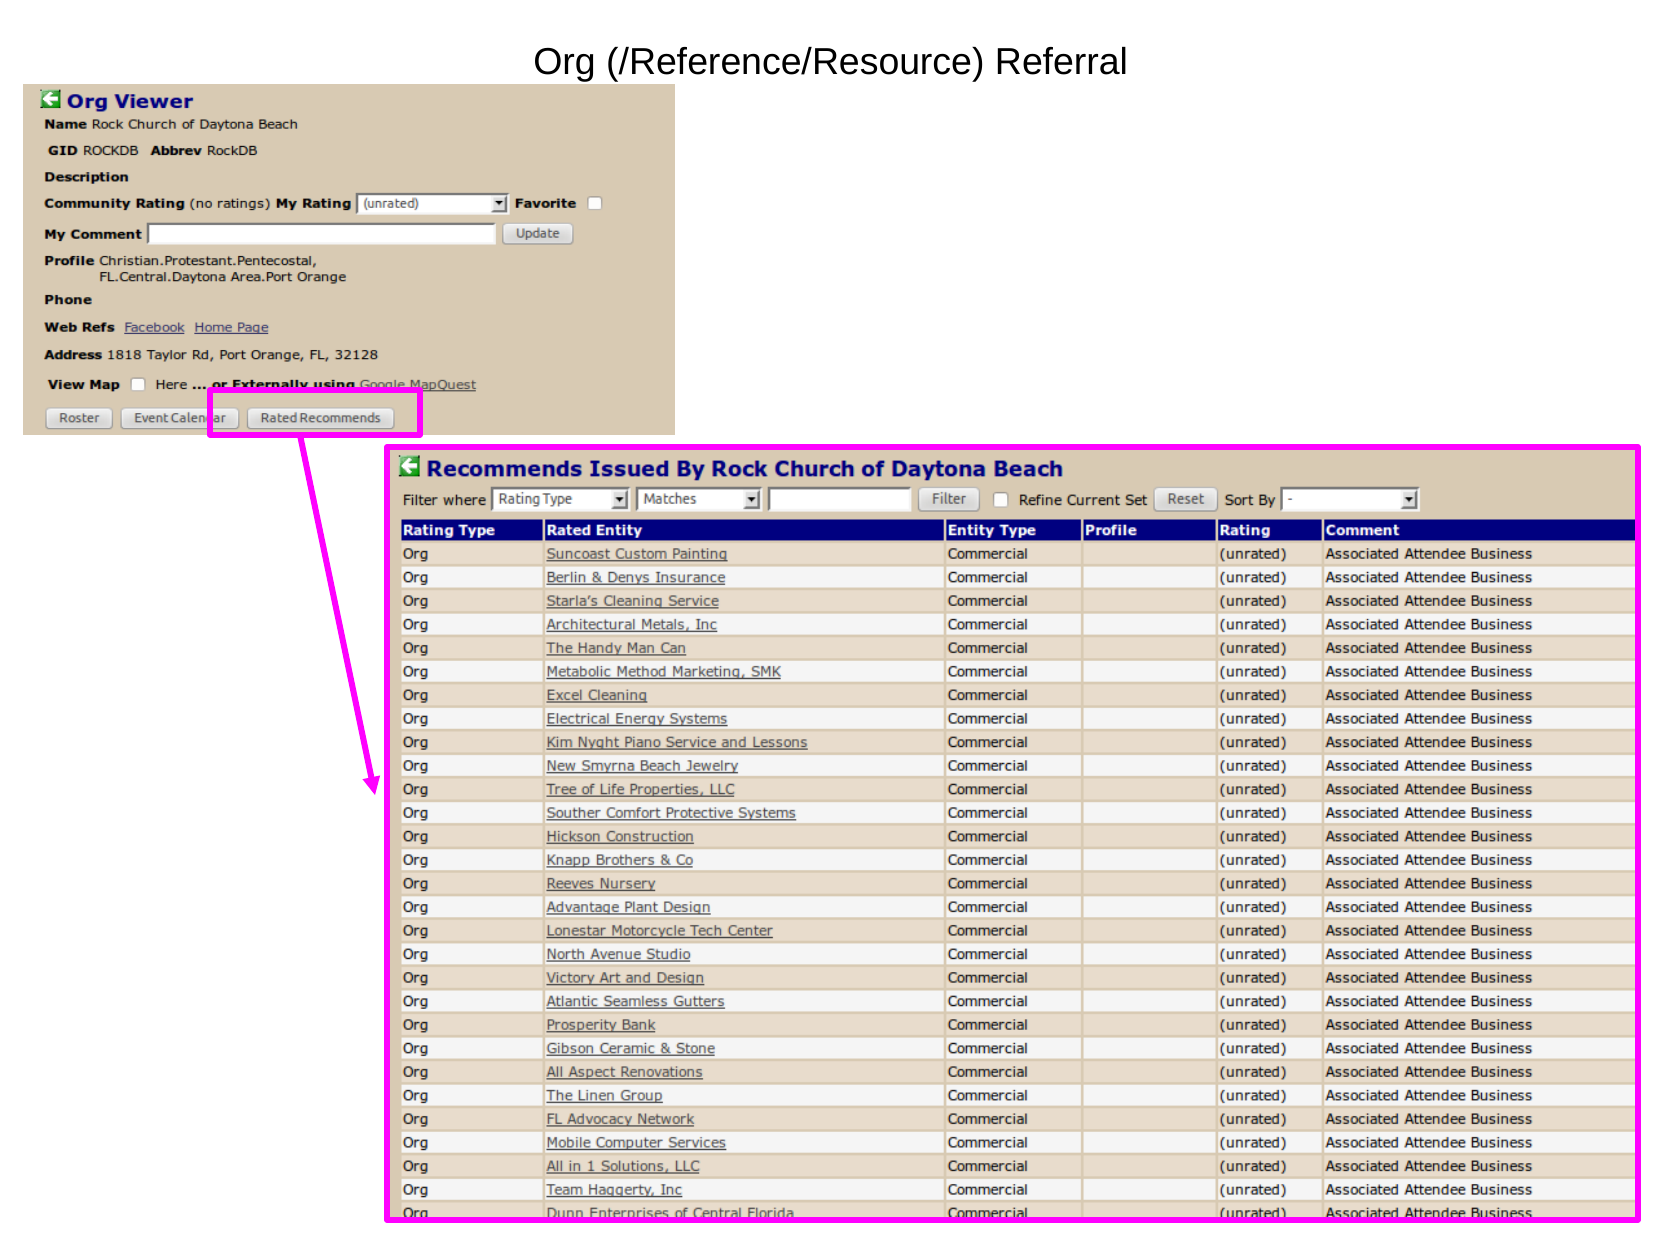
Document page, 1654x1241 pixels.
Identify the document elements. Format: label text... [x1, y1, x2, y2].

text_box Org (/Reference/Resource) Referral [86, 14, 1575, 105]
text_box [301, 444, 379, 796]
picture [389, 449, 1636, 1218]
picture [23, 84, 676, 436]
